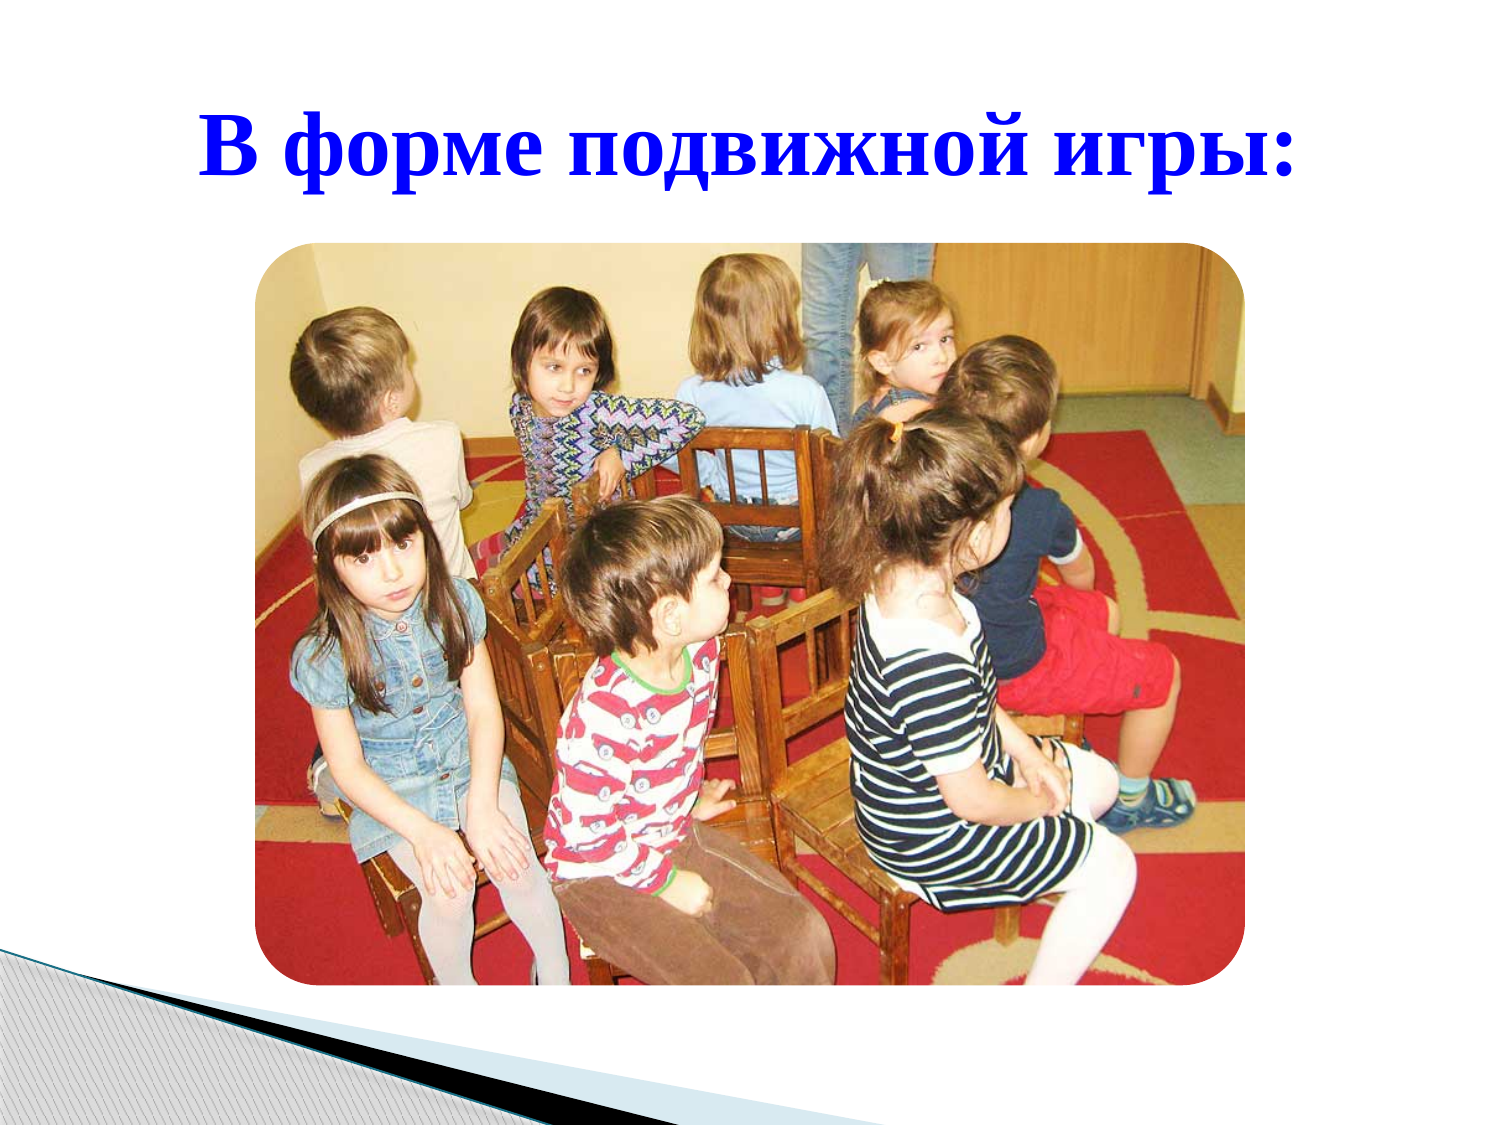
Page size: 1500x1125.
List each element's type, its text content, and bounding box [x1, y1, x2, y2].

title В форме подвижной игры: [75, 45, 1425, 233]
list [254, 242, 1246, 986]
